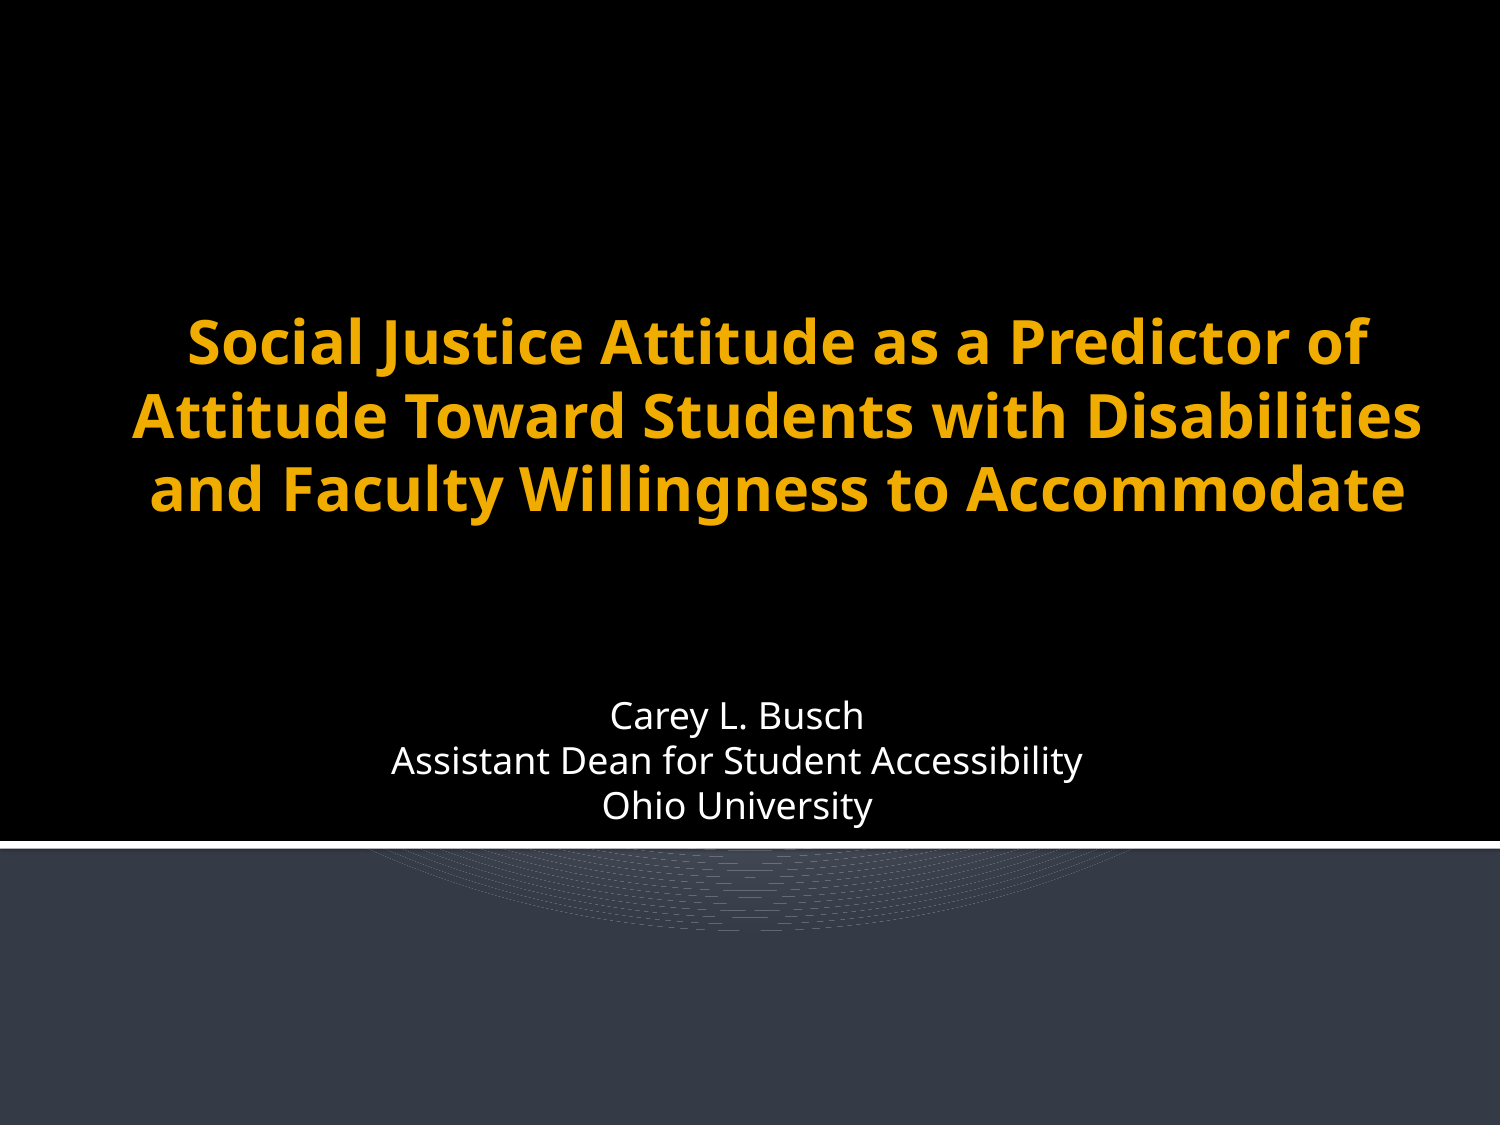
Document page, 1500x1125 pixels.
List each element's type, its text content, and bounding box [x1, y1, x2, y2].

title Social Justice Attitude as a Predictor of Attitude Toward Students with Disabilities and Faculty Willingness to Accommodate [112, 303, 1438, 578]
text_box Carey L. Busch Assistant Dean for Student Accessibility Ohio University [311, 684, 1164, 835]
